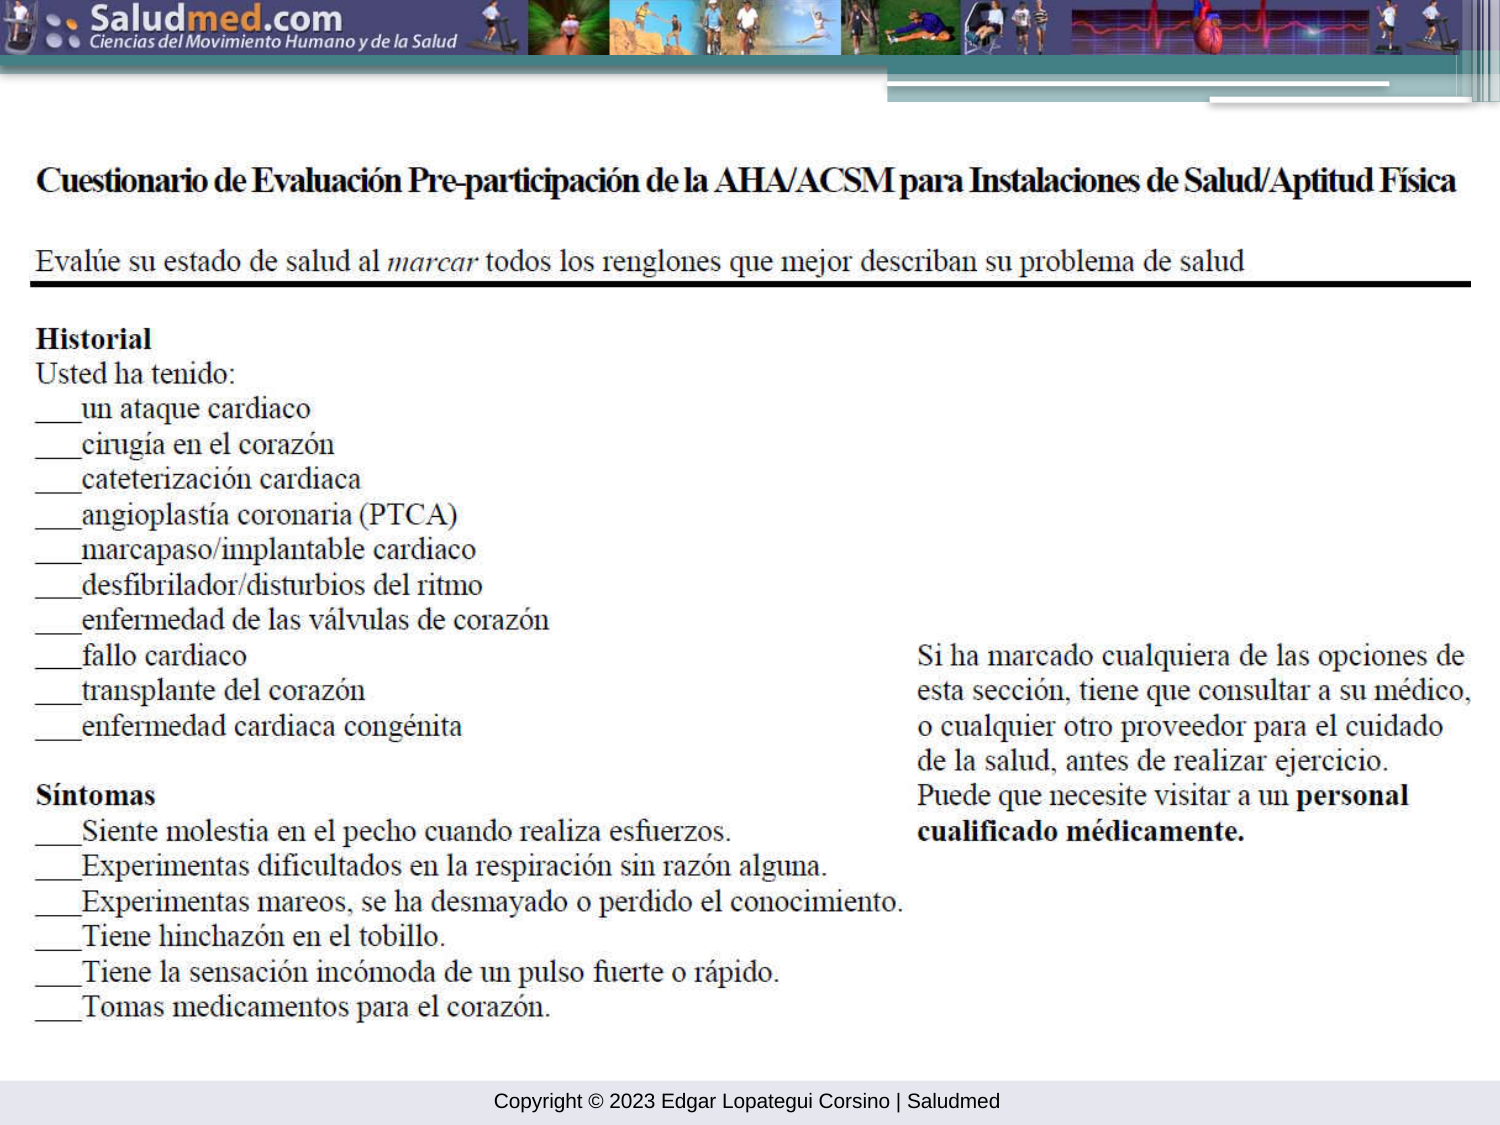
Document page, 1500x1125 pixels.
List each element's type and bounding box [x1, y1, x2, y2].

picture [29, 160, 1471, 1024]
picture [0, 0, 1460, 55]
